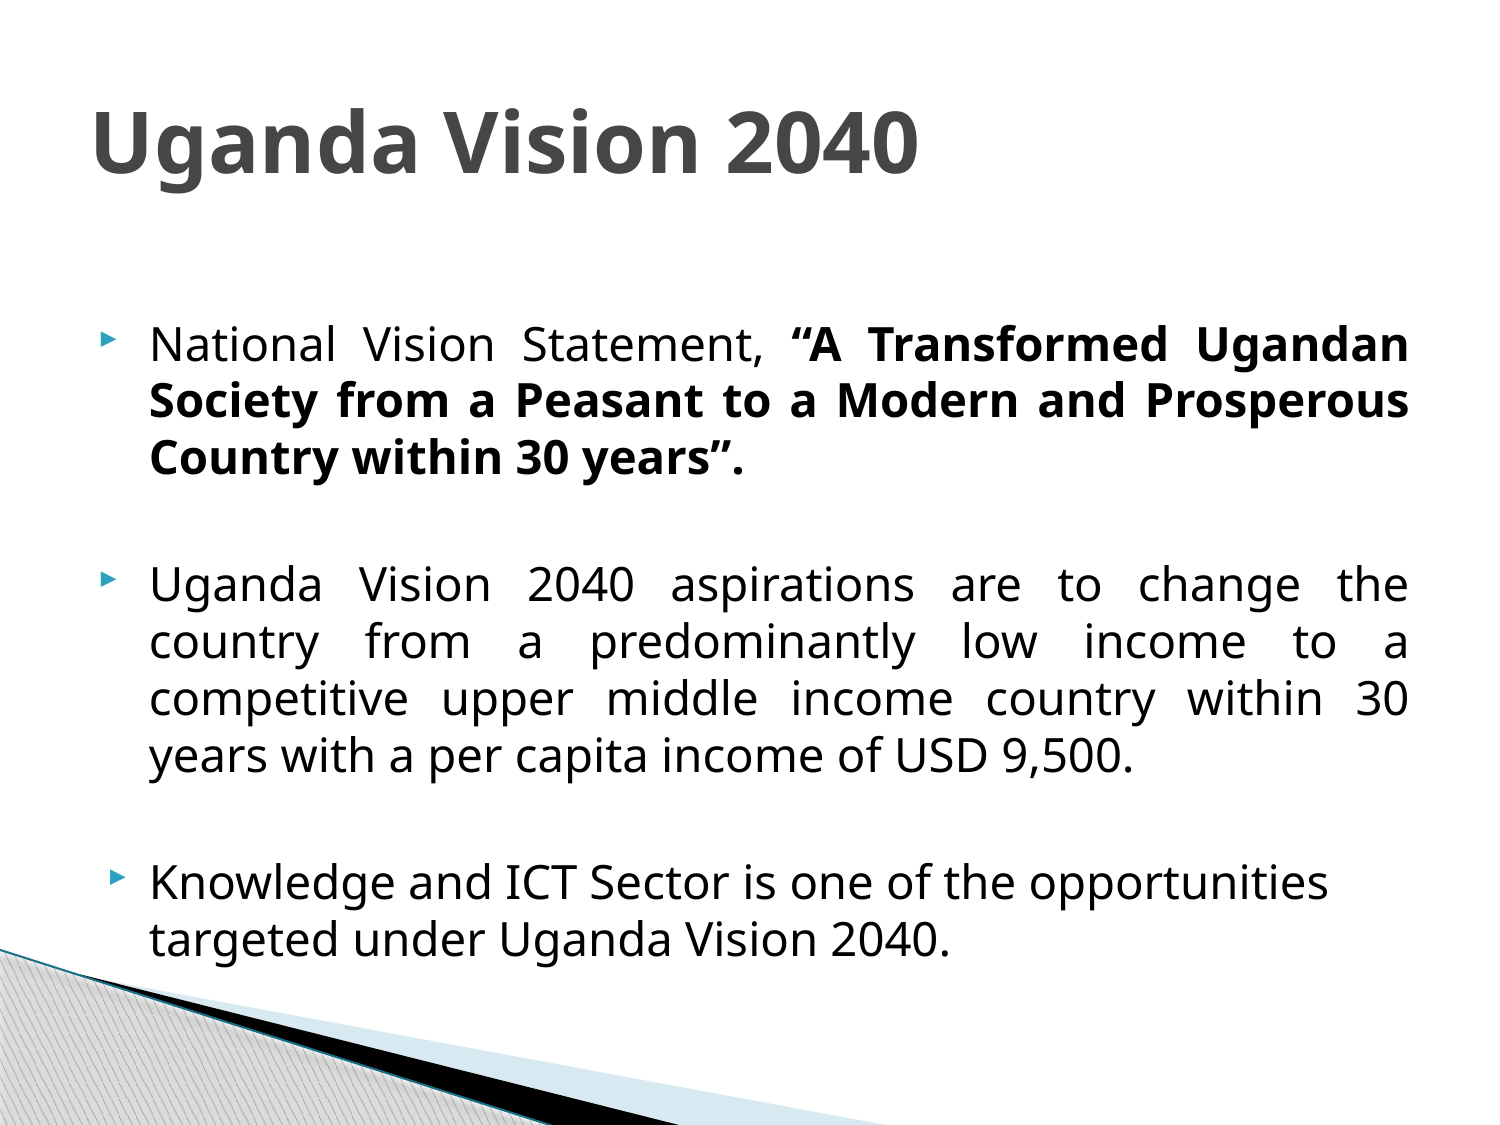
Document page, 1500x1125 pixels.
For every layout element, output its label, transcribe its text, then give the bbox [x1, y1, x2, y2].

title Uganda Vision 2040 [75, 45, 1425, 233]
list National Vision Statement, “A Transformed Ugandan Society from a Peasant to a Modern and Prosperous Country within 30 years”. Uganda Vision 2040 aspirations are to change the country from a predominantly low income to a competitive upper middle income country within 30 years with a per capita income of USD 9,500. Knowledge and ICT Sector is one of the opportunities targeted under Uganda Vision 2040. [74, 242, 1426, 986]
